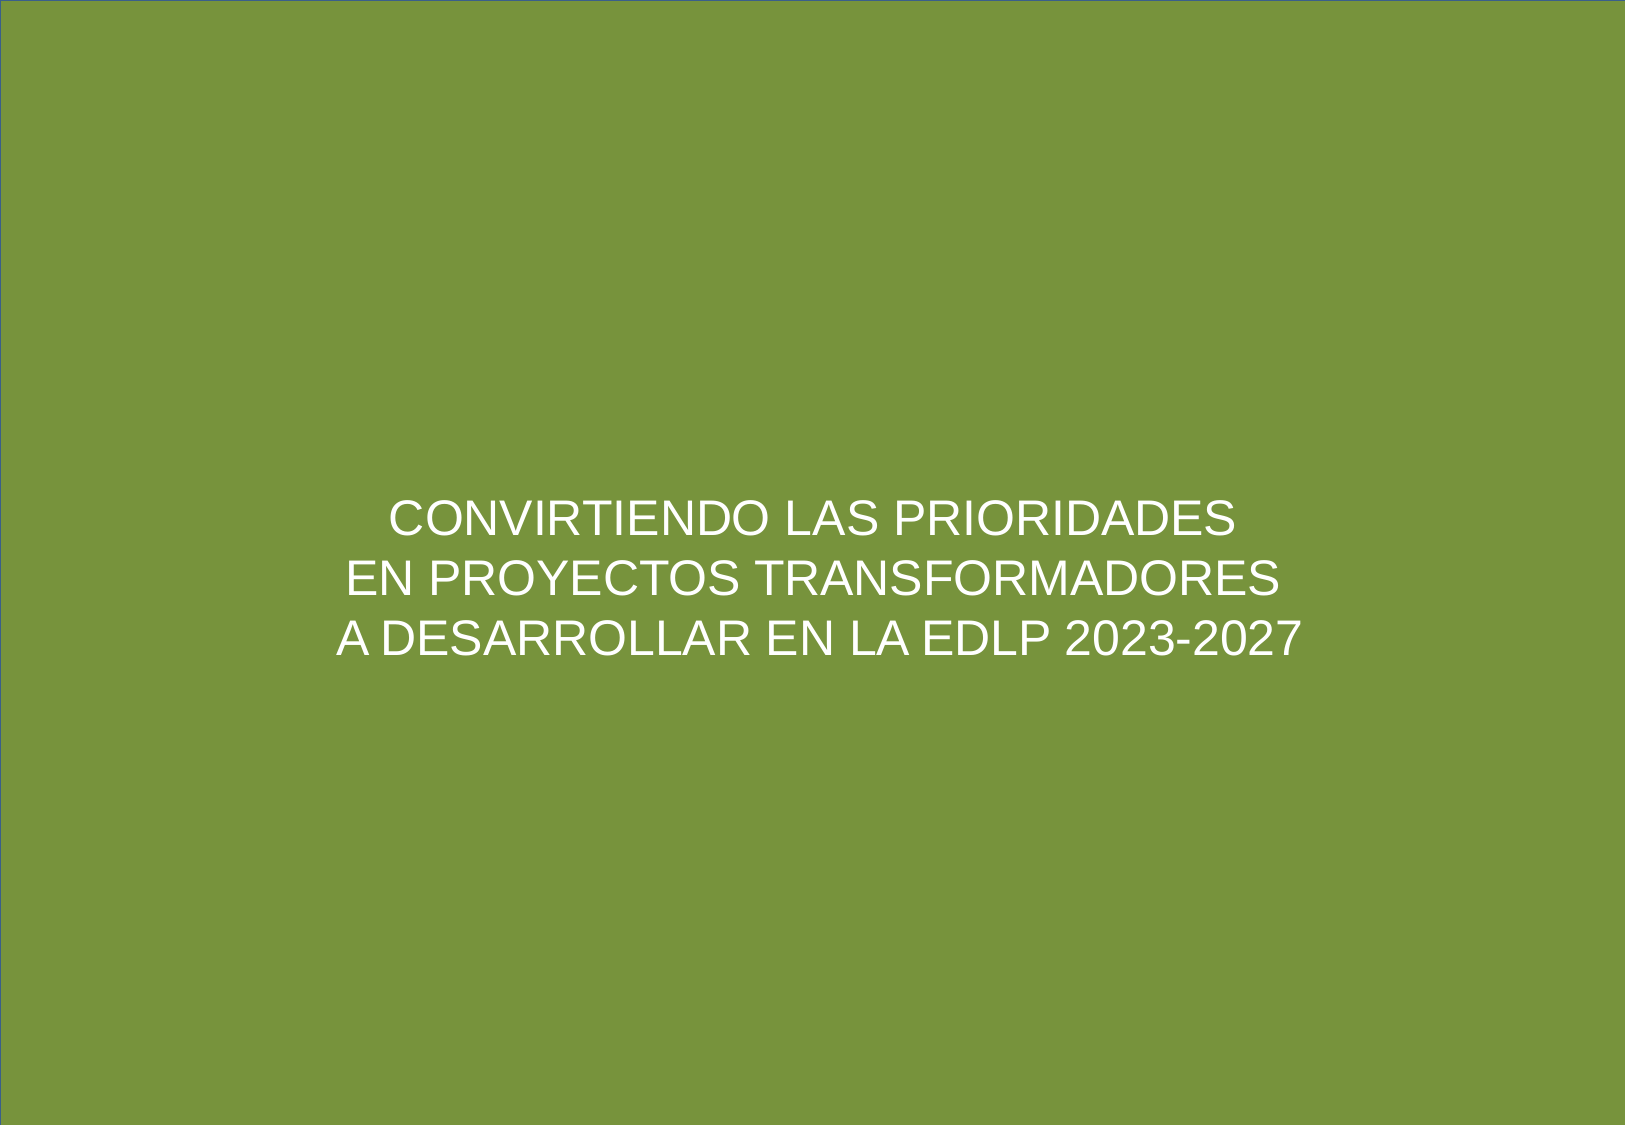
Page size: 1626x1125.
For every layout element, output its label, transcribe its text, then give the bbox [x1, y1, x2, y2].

text_box CONVIRTIENDO LAS PRIORIDADES EN PROYECTOS TRANSFORMADORES A DESARROLLAR EN LA EDLP 2023-2027 [0, 0, 1625, 1125]
